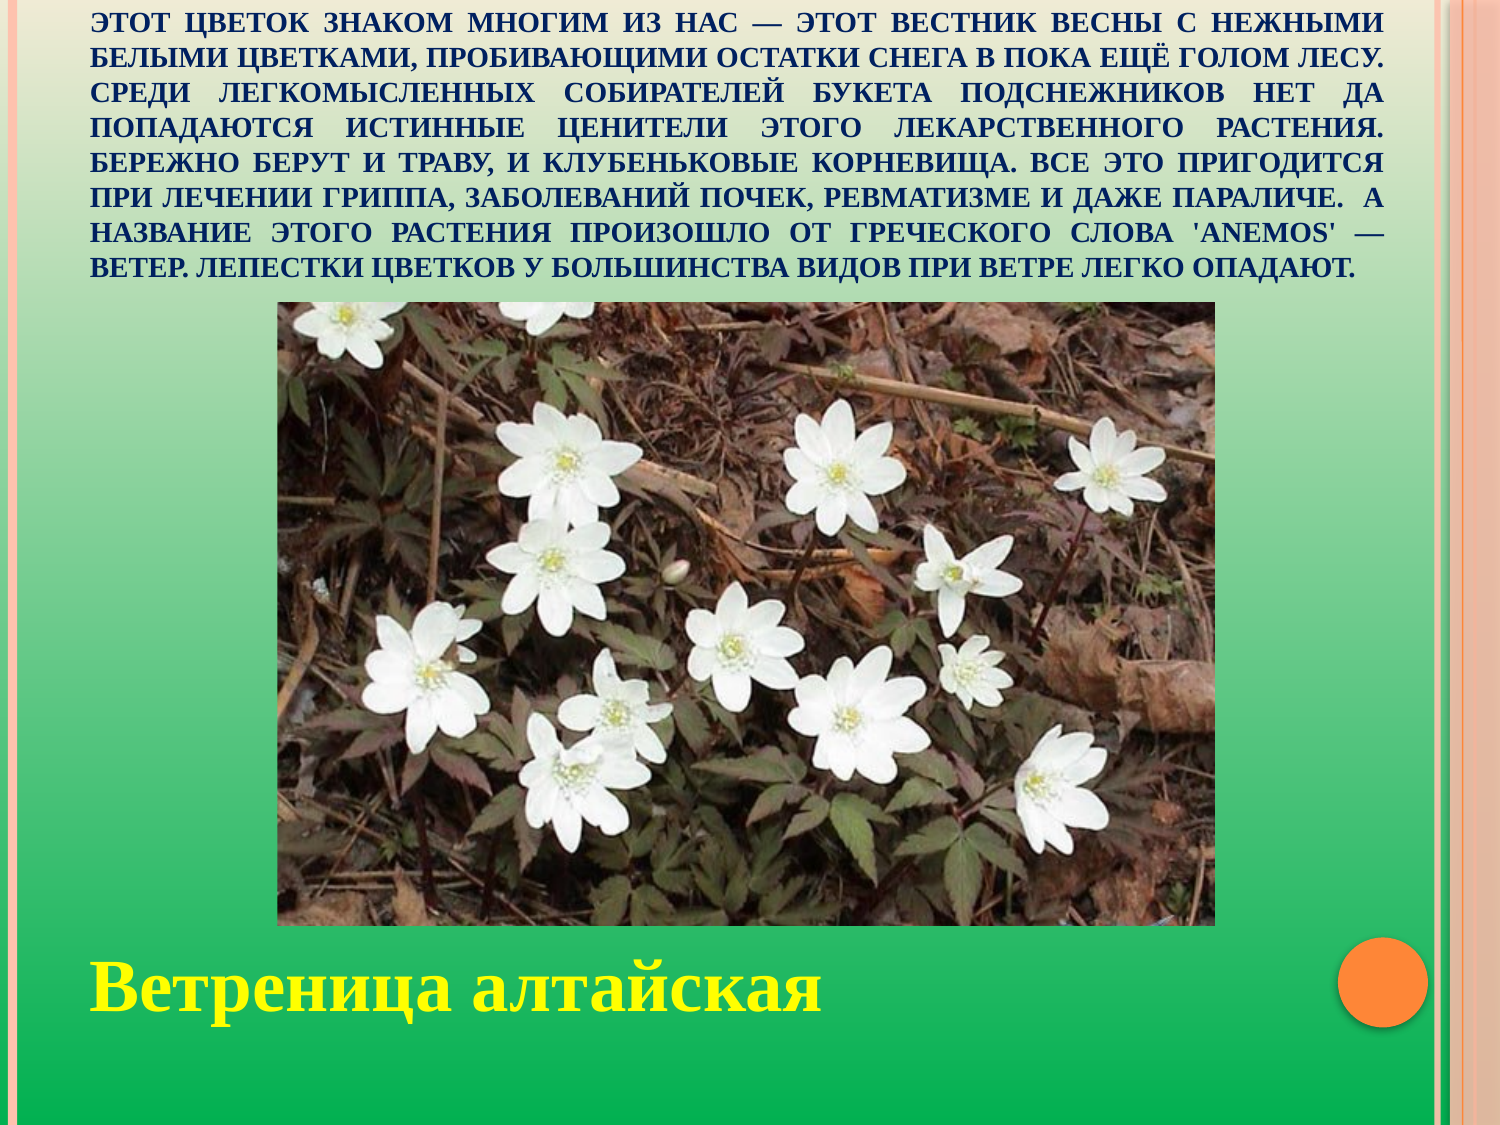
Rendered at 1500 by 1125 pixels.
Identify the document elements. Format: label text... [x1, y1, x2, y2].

list Ветреница алтайская [75, 928, 1300, 1062]
title Этот цветок знаком многим из нас — этот вестник весны с нежными белыми цветками, пробивающими остатки снега в пока ещё голом лесу. Среди легкомысленных собирателей букета подснежников нет да попадаются истинные ценители этого лекарственного растения. Бережно берут и траву, и клубеньковые корневища. Все это пригодится при лечении гриппа, заболеваний почек, ревматизме и даже параличе. А название этого растения произошло от греческого слова 'anemos' — ветер. Лепестки цветков у большинства видов при ветре легко опадают. [75, 45, 1400, 291]
picture [276, 302, 1216, 927]
